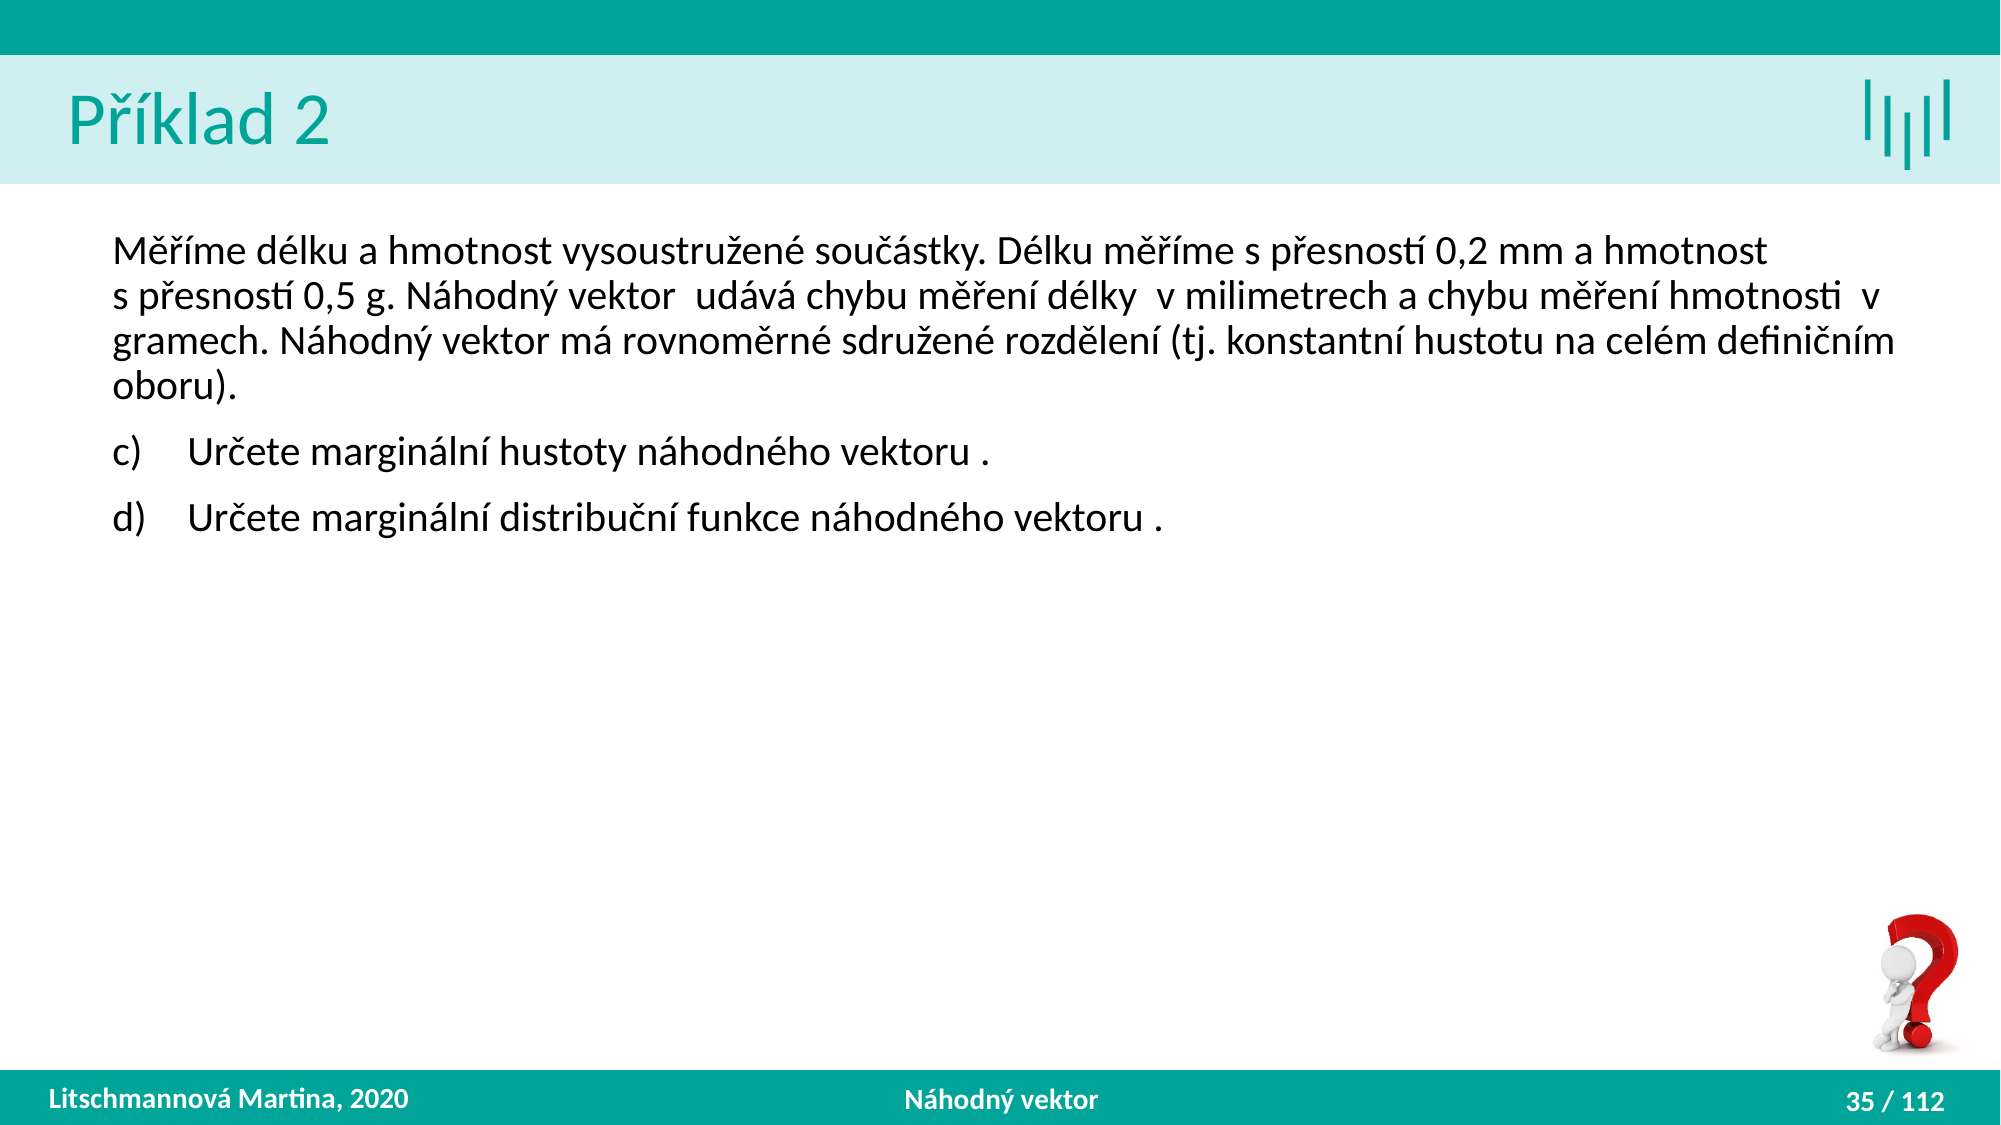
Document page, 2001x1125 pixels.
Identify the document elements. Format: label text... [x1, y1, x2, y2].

picture [1850, 904, 1977, 1064]
slide_number 35 / 112 [1509, 1072, 1960, 1125]
list Příklad 2 [52, 59, 1835, 181]
slide_number Litschmannová Martina, 2020 [33, 1070, 484, 1124]
footer Náhodný vektor [664, 1070, 1340, 1125]
picture [1852, 69, 1960, 178]
